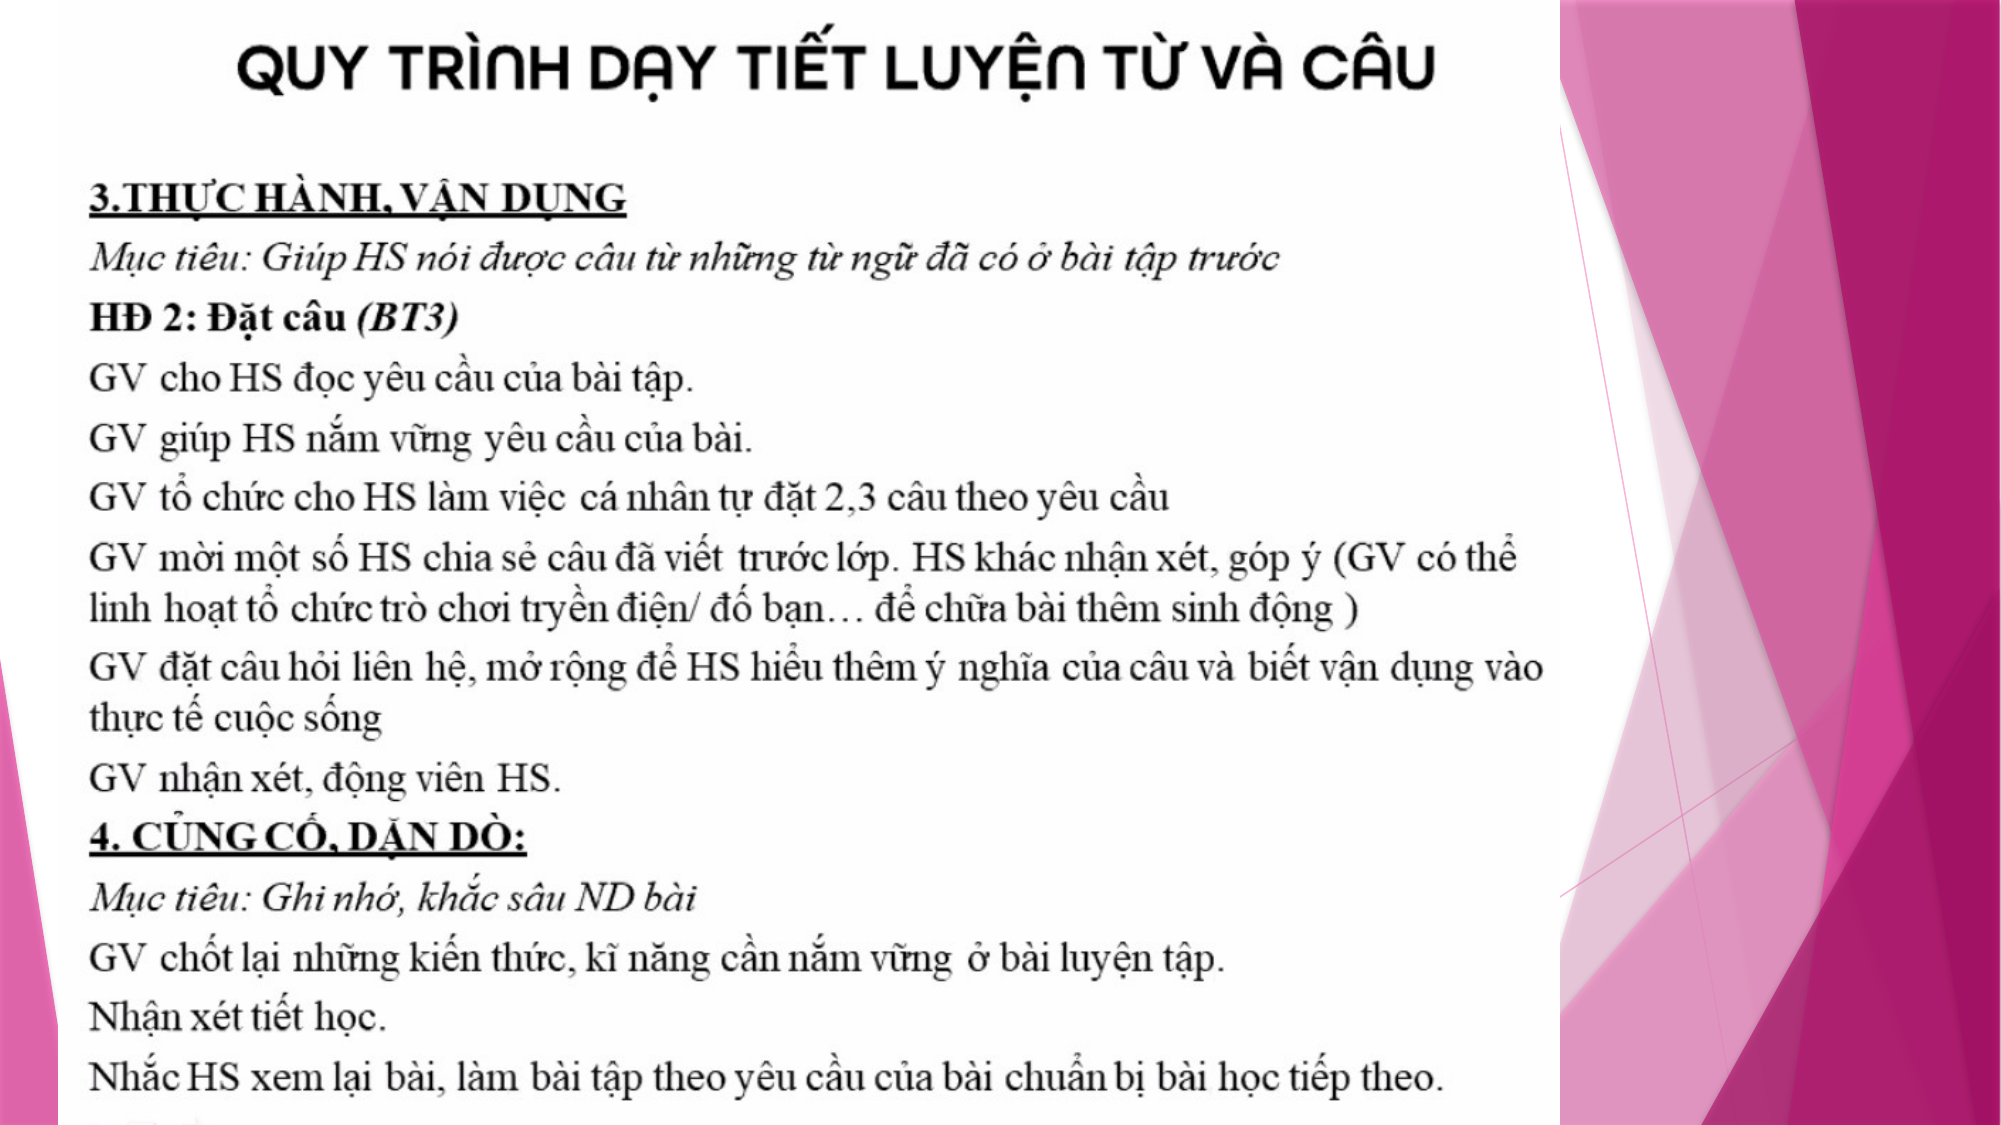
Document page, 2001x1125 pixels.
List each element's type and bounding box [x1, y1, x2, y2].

list [58, 0, 1560, 1125]
